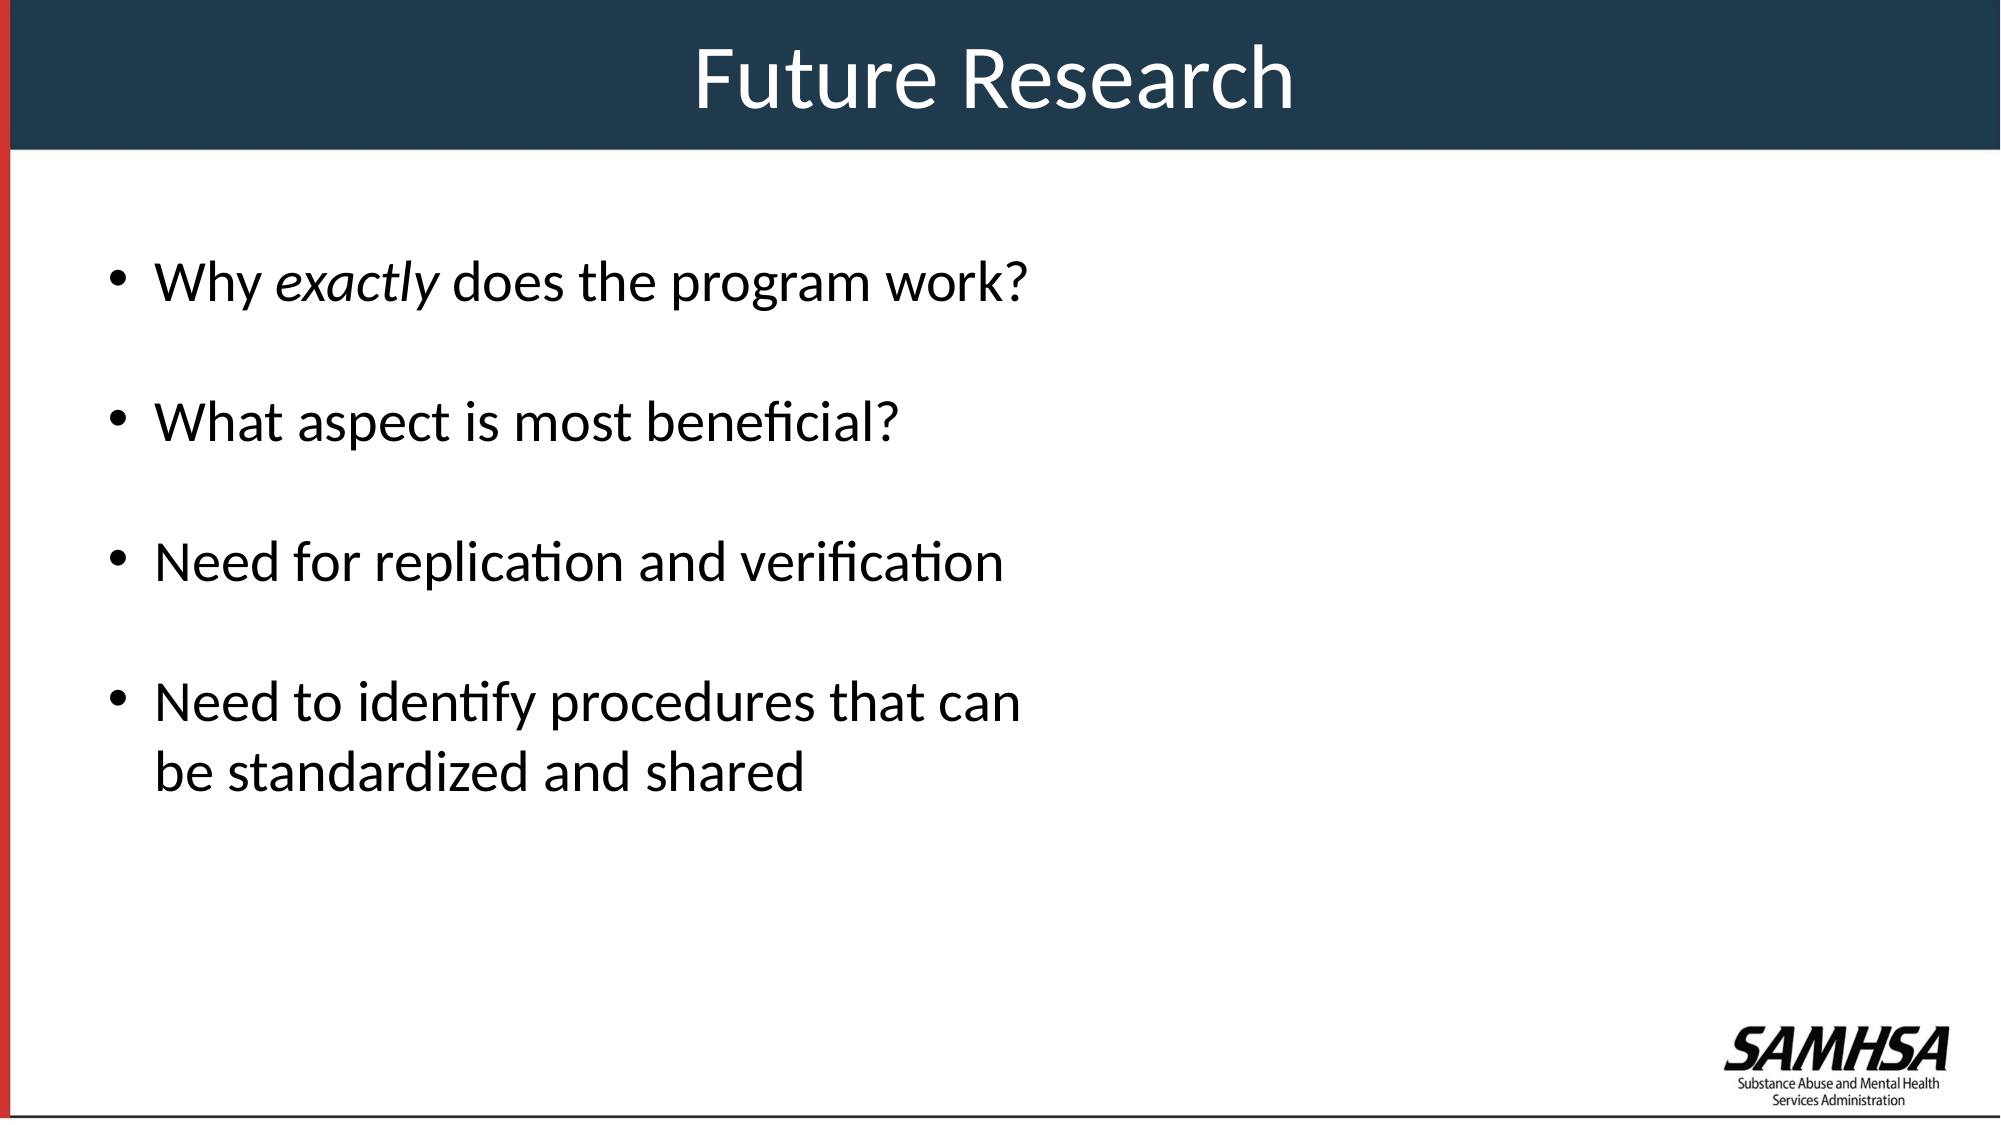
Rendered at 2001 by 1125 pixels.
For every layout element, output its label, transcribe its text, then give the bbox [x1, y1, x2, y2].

text_box Future Research [679, 22, 2000, 190]
text_box Why exactly does the program work? What aspect is most beneficial? Need for replication and verification Need to identify procedures that can be standardized and shared [93, 235, 1094, 811]
picture [0, 0, 2001, 1125]
